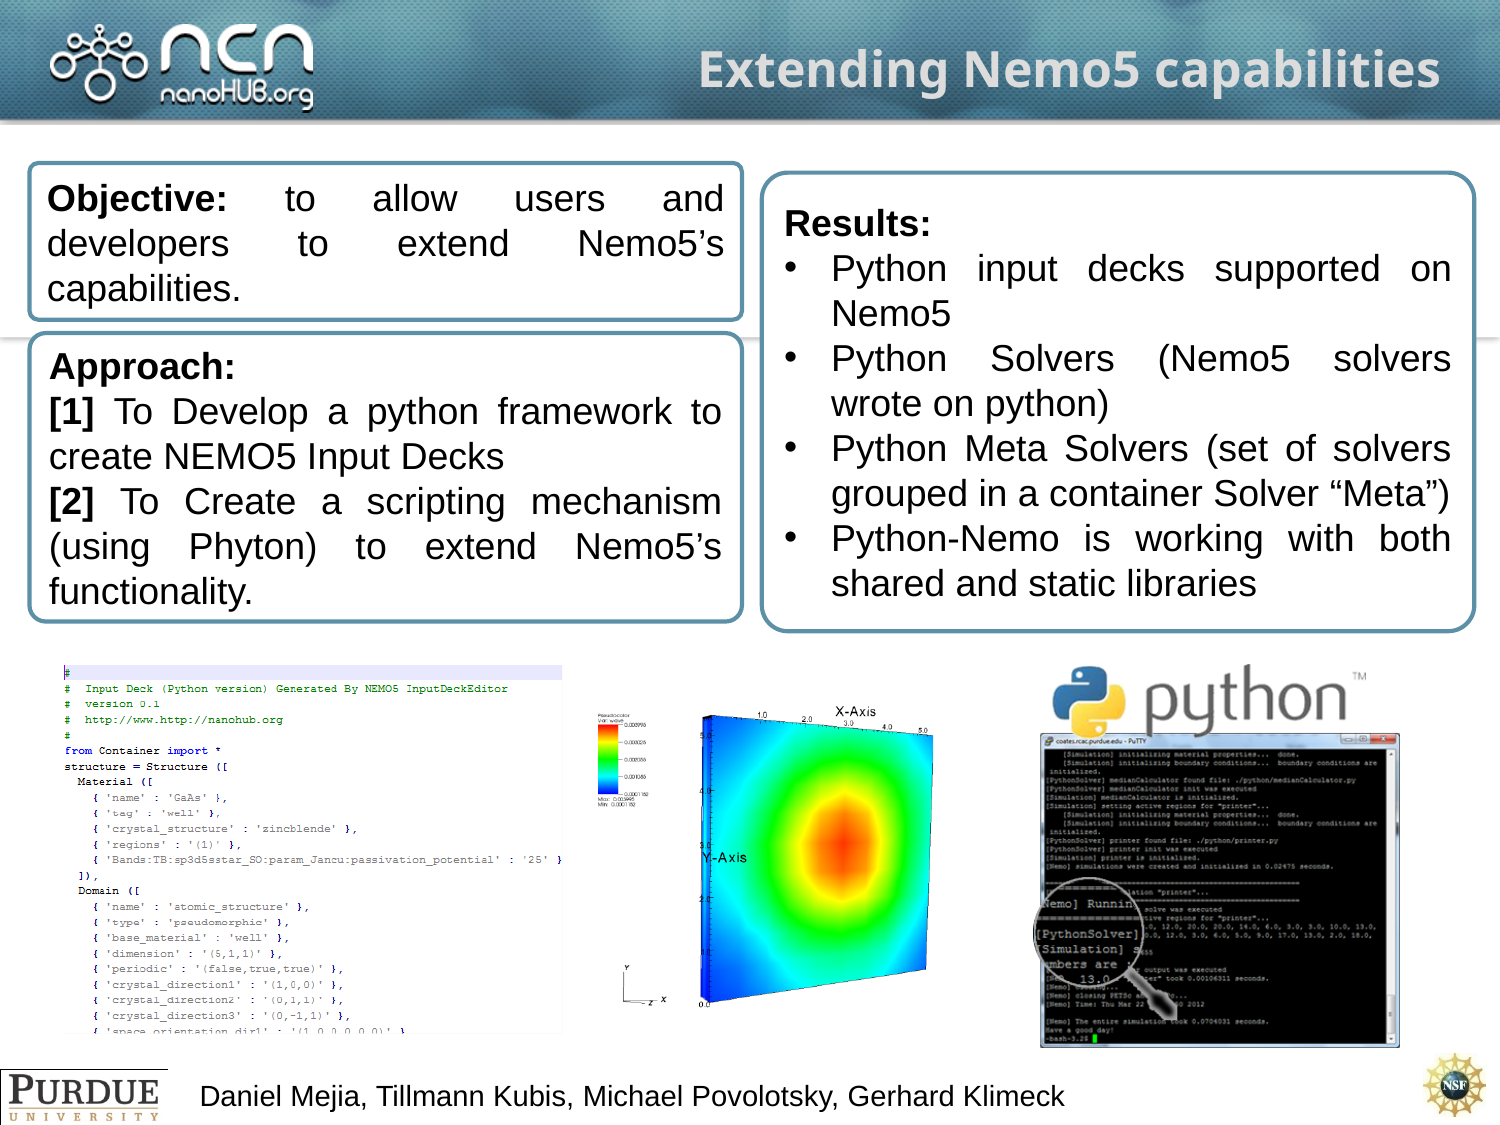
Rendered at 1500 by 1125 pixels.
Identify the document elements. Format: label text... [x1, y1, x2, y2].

text_box Objective: to allow users and developers to extend Nemo5’s capabilities. [27, 160, 745, 322]
picture [590, 699, 934, 1013]
title Extending Nemo5 capabilities [49, 24, 1457, 111]
text_box Approach: [1] To Develop a python framework to create NEMO5 Input Decks [2] To Create a scripting mechanism (using Phyton) to extend Nemo5’s functionality. [27, 330, 745, 624]
picture [1423, 1053, 1486, 1117]
text_box Results: Python input decks supported on Nemo5 Python Solvers (Nemo5 solvers wrote on python) Python Meta Solvers (set of solvers grouped in a container Solver “Meta”) Python-Nemo is working with both shared and static libraries [759, 170, 1477, 634]
text_box Daniel Mejia, Tillmann Kubis, Michael Povolotsky, Gerhard Klimeck [184, 1070, 1082, 1121]
picture [1033, 664, 1400, 1048]
picture [64, 665, 563, 1035]
picture [0, 0, 1500, 124]
picture [0, 1069, 168, 1125]
